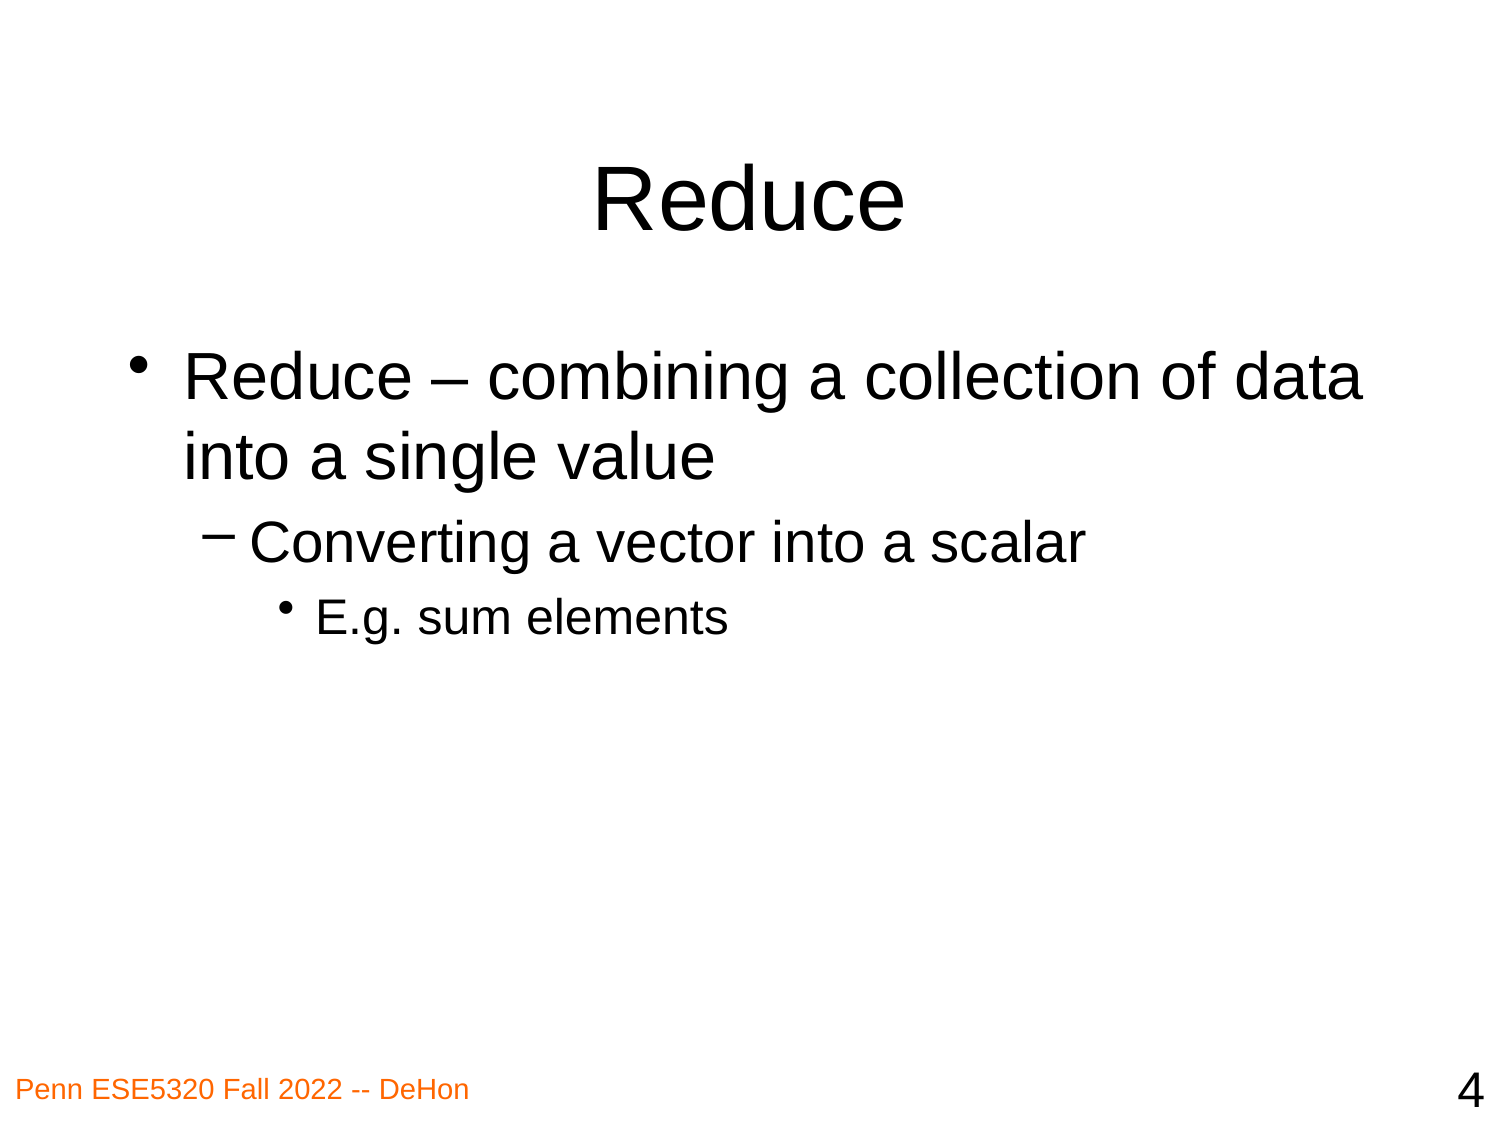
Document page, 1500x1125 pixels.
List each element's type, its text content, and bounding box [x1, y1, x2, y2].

list Reduce – combining a collection of data into a single value Converting a vector into a scalar E.g. sum elements [112, 324, 1388, 1001]
title Reduce [112, 99, 1388, 288]
slide_number 4 [1187, 1049, 1500, 1125]
slide_number Penn ESE5320 Fall 2022 -- DeHon [0, 1062, 576, 1125]
